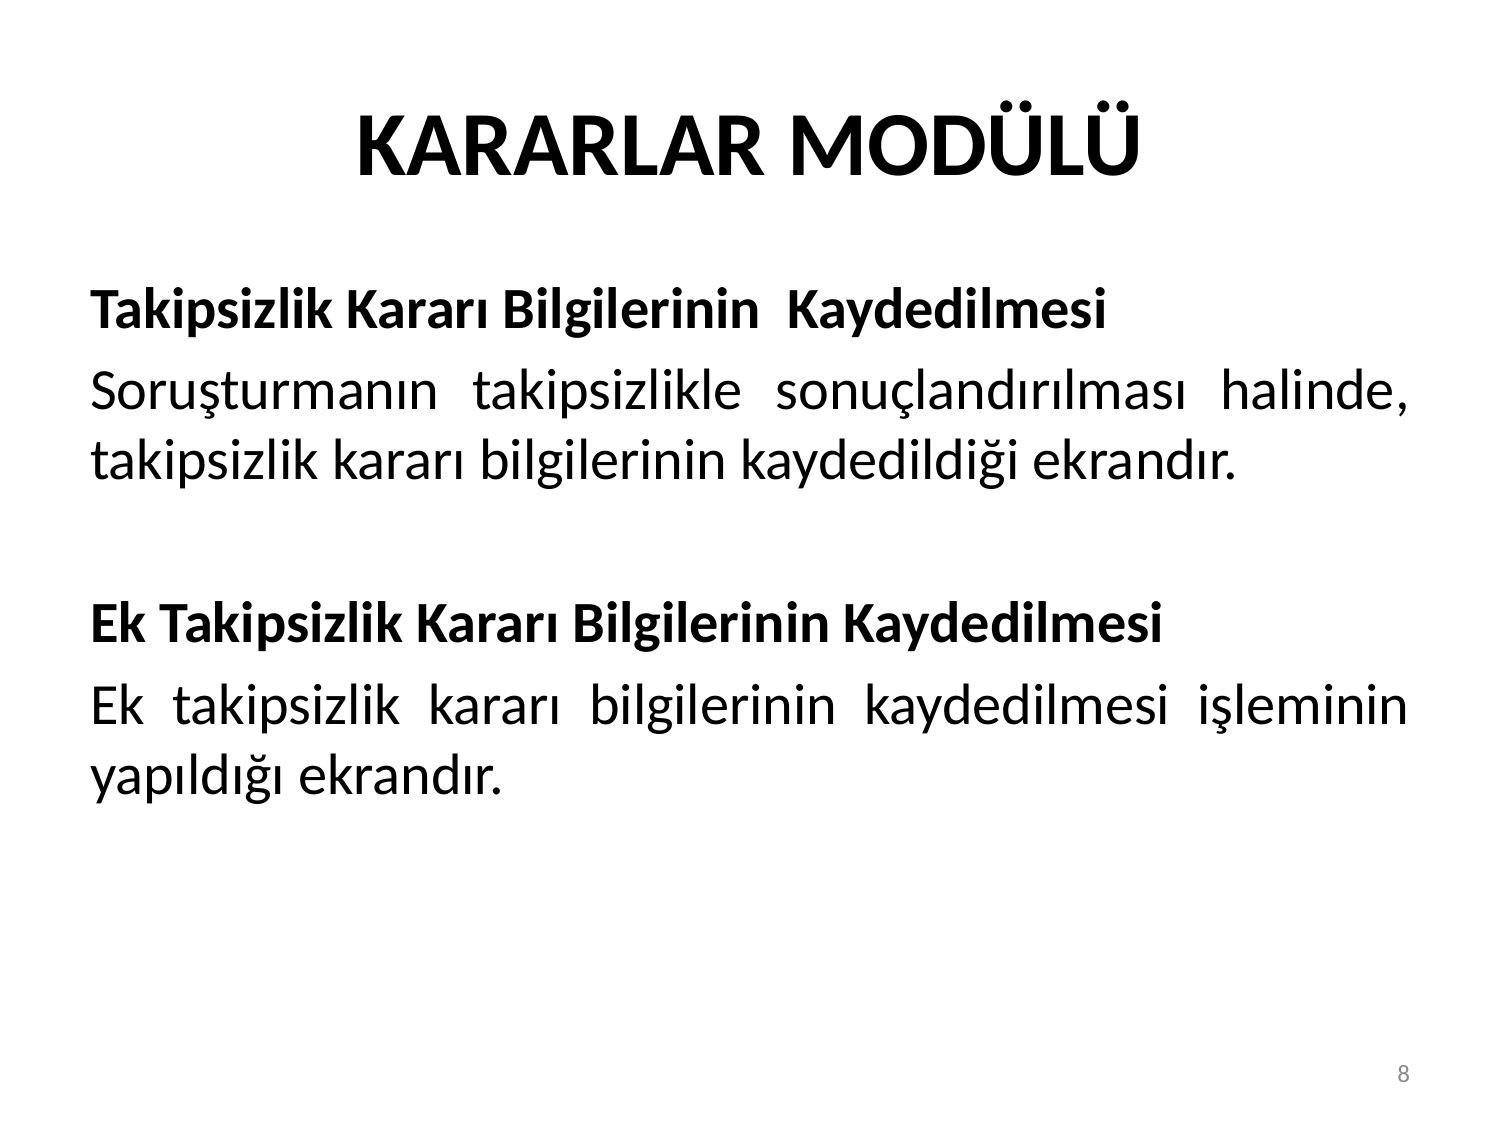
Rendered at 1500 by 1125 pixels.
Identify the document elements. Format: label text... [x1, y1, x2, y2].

list Takipsizlik Kararı Bilgilerinin Kaydedilmesi Soruşturmanın takipsizlikle sonuçlandırılması halinde, takipsizlik kararı bilgilerinin kaydedildiği ekrandır. Ek Takipsizlik Kararı Bilgilerinin Kaydedilmesi Ek takipsizlik kararı bilgilerinin kaydedilmesi işleminin yapıldığı ekrandır. [75, 262, 1425, 1013]
slide_number 8 [1074, 1042, 1425, 1103]
title KARARLAR MODÜLÜ [75, 45, 1425, 233]
